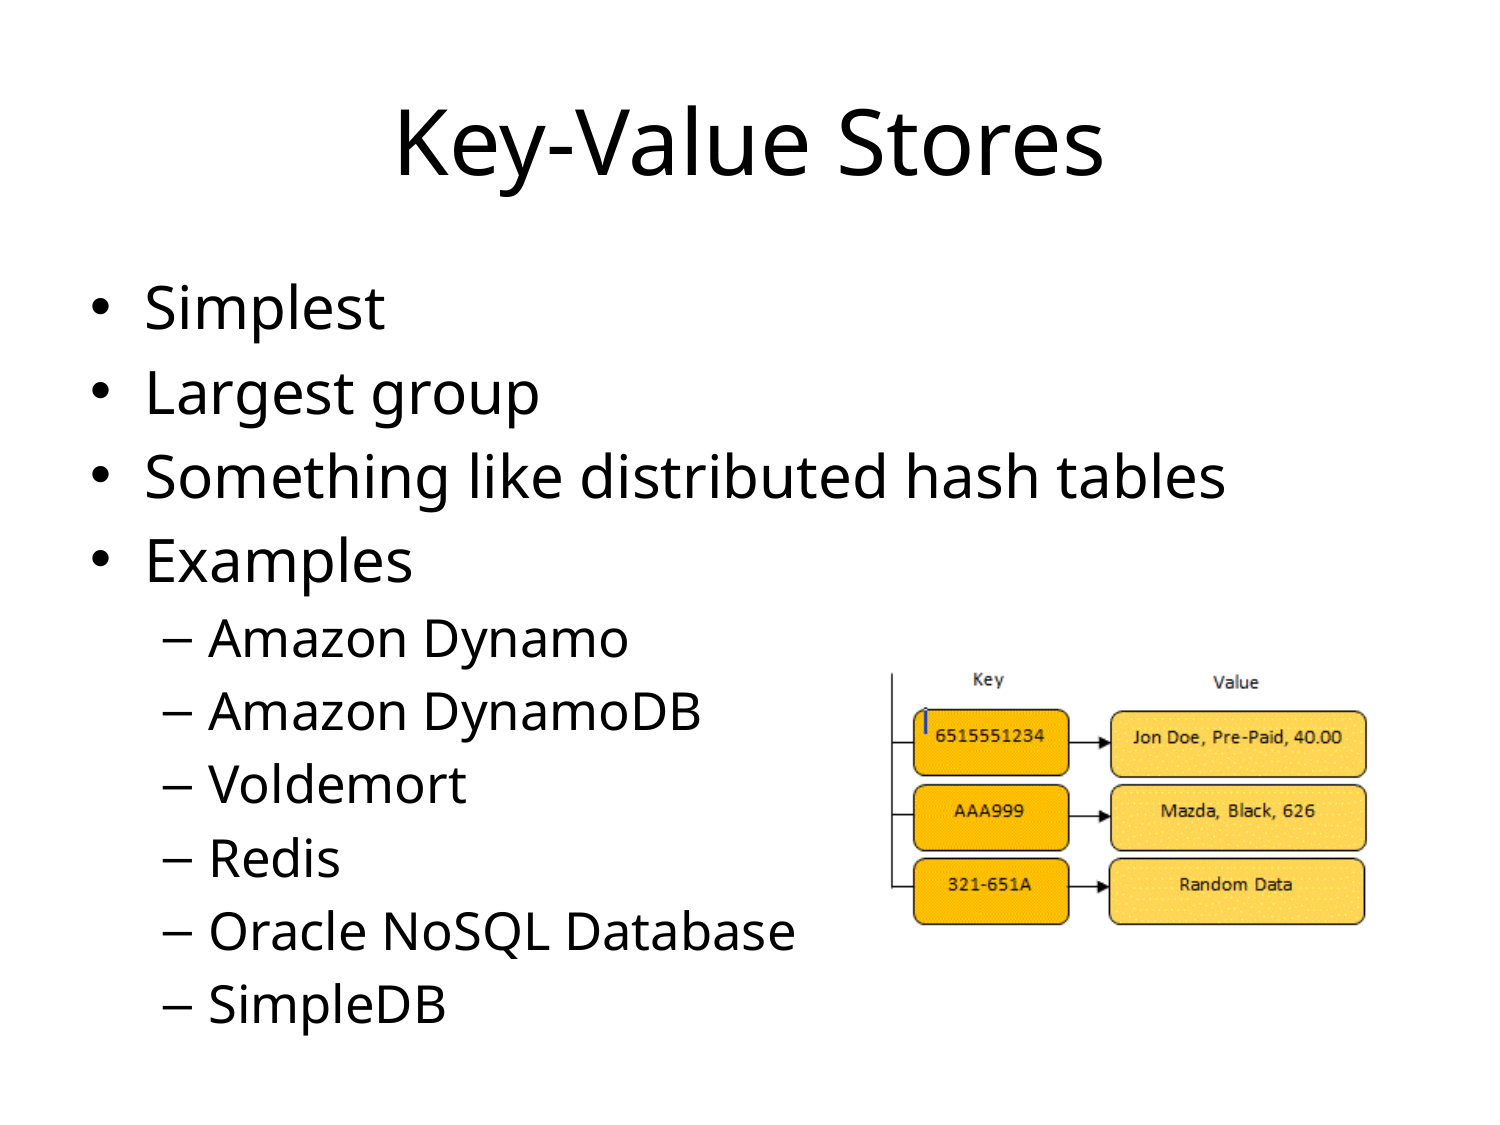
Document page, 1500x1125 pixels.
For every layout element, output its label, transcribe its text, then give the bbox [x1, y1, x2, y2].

list Simplest Largest group Something like distributed hash tables Examples Amazon Dynamo Amazon DynamoDB Voldemort Redis Oracle NoSQL Database SimpleDB [75, 262, 1425, 1047]
title Key-Value Stores [75, 45, 1425, 233]
picture [867, 644, 1389, 966]
